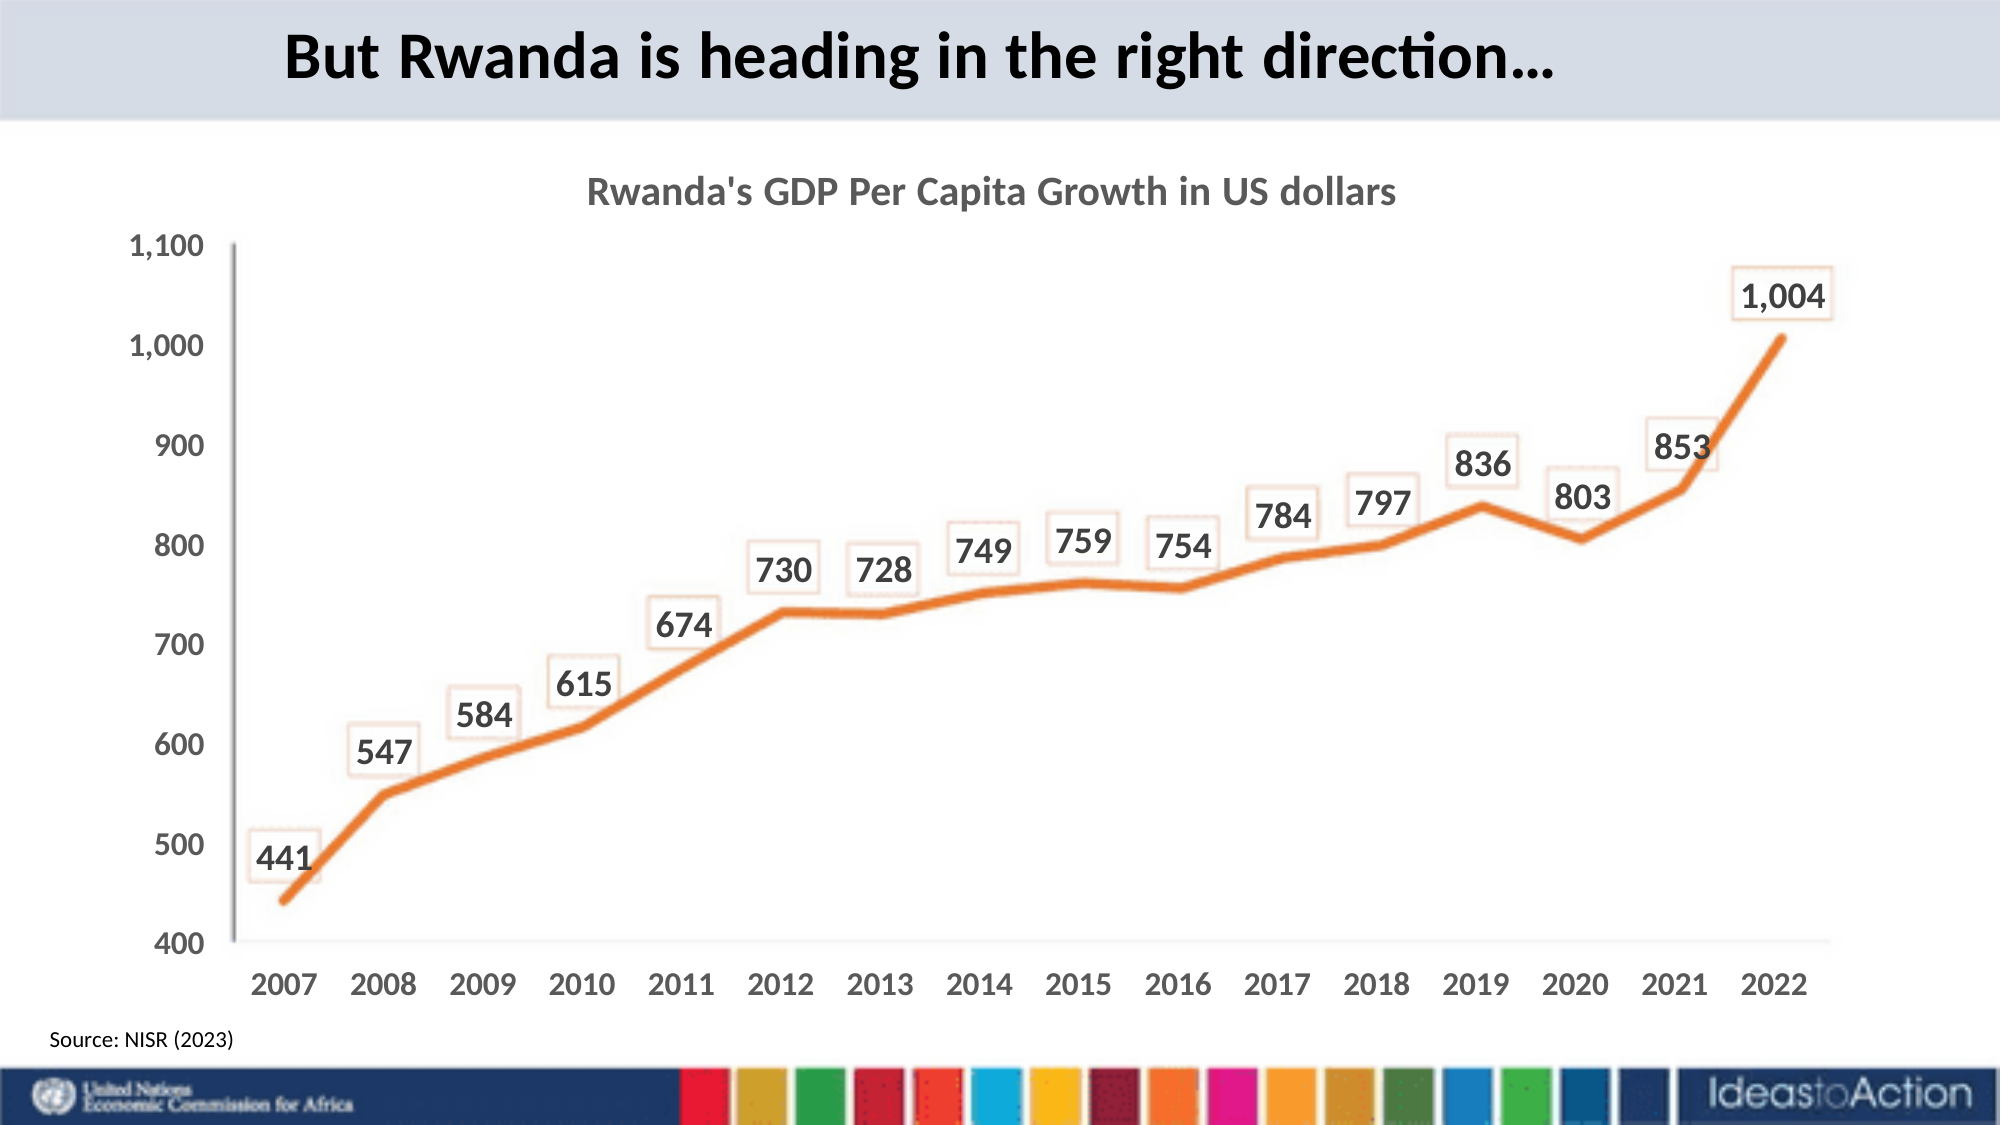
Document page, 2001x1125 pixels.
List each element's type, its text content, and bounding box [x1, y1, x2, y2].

text_box 600 [154, 728, 230, 763]
text_box 547 [355, 734, 438, 773]
text_box Source: NISR (2023) [49, 1029, 259, 1053]
text_box 1,004 [1740, 278, 1851, 317]
text_box 700 [154, 629, 230, 663]
text_box 441 [256, 840, 339, 878]
text_box Rwanda's GDP Per Capita Growth in US dollars [586, 172, 1415, 215]
text_box But Rwanda is heading in the right direction… [284, 24, 1571, 92]
text_box [0, 0, 2000, 1125]
text_box 800 [154, 529, 230, 563]
text_box 500 [154, 828, 230, 862]
text_box 674 [655, 607, 738, 646]
text_box 759 [1055, 523, 1138, 561]
text_box 754 [1154, 528, 1237, 566]
text_box 615 [555, 666, 638, 705]
text_box 400 [154, 928, 230, 962]
text_box 1,100 1,000 900 [128, 229, 230, 463]
text_box 853 [1654, 429, 1737, 467]
text_box 2007 2008 2009 2010 2011 2012 2013 2014 2015 2016 2017 2018 2019 2020 2021 2022 [250, 969, 1842, 1003]
text_box 784 [1254, 498, 1337, 536]
text_box 584 [455, 697, 538, 736]
text_box 730 728 [755, 552, 938, 590]
text_box 803 [1554, 479, 1637, 517]
text_box 749 [955, 533, 1038, 571]
text_box 836 797 [1354, 446, 1537, 523]
